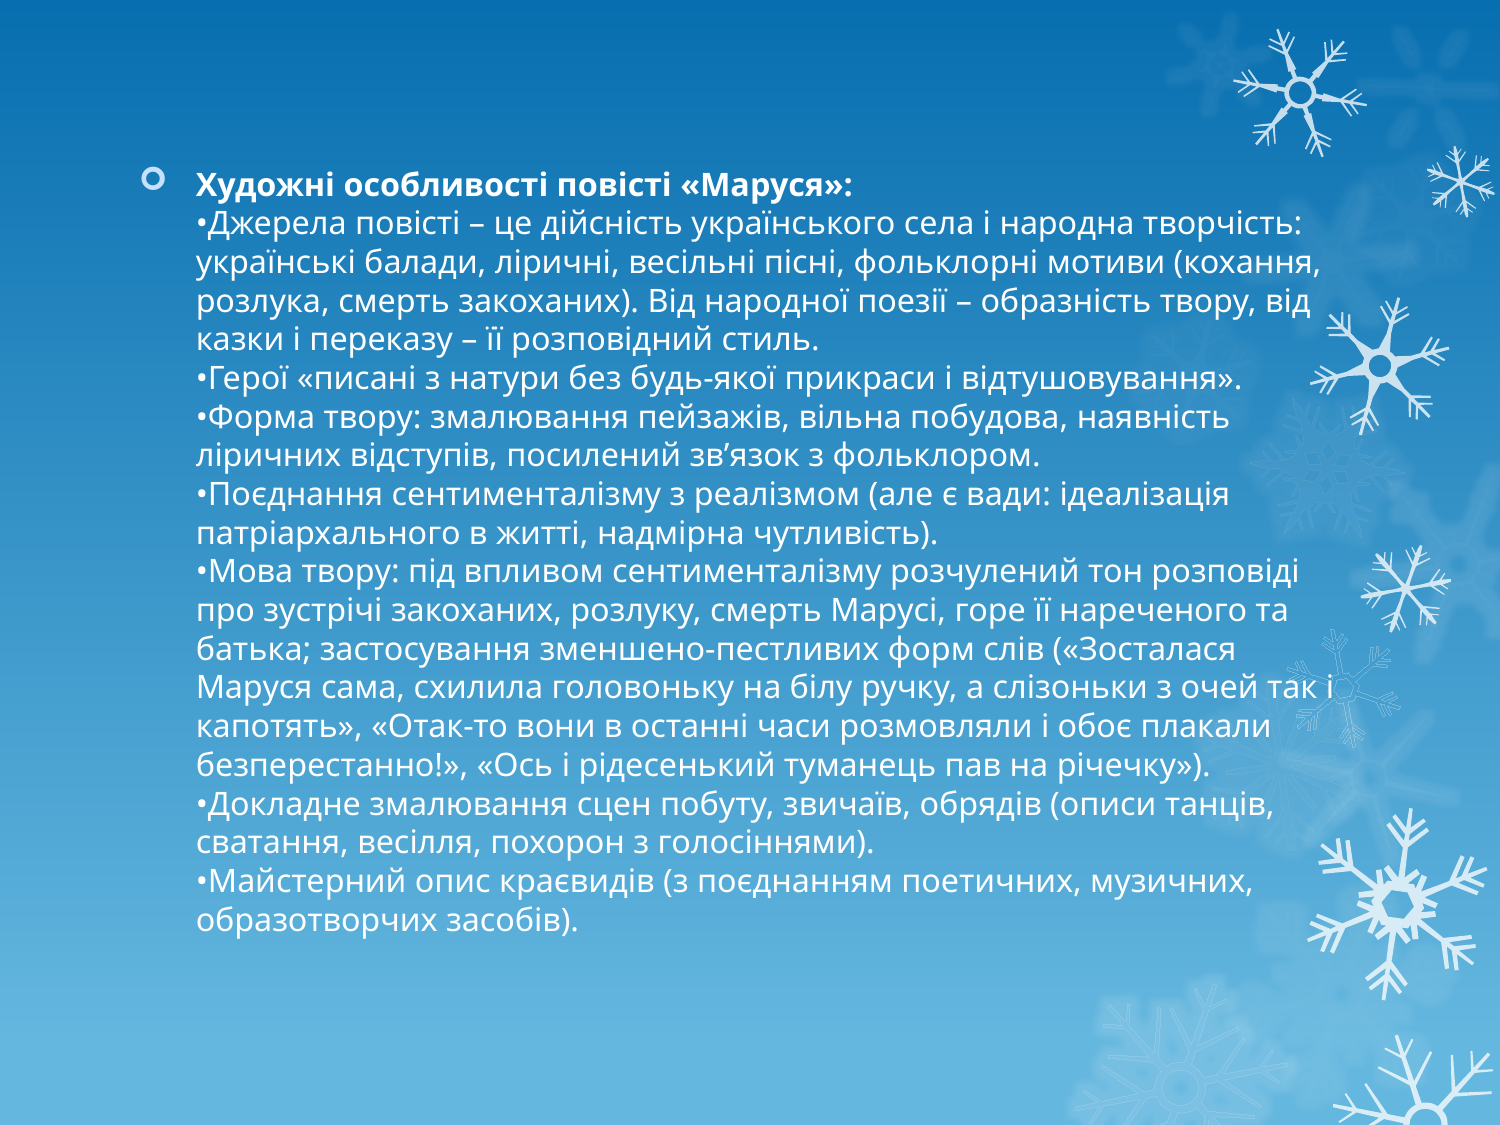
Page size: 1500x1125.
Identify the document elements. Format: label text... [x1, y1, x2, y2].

list Художні особливості повісті «Маруся»: •Джерела повісті – це дійсність українського села і народна творчість: українські балади, ліричні, весільні пісні, фольклорні мотиви (кохання, розлука, смерть закоханих). Від народної поезії – образність твору, від казки і переказу – її розповідний стиль. •Герої «писані з натури без будь-якої прикраси і відтушовування». •Форма твору: змалювання пейзажів, вільна побудова, наявність ліричних відступів, посилений зв’язок з фольклором. •Поєднання сентименталізму з реалізмом (але є вади: ідеалізація патріархального в житті, надмірна чутливість). •Мова твору: під впливом сентименталізму розчулений тон розповіді про зустрічі закоханих, розлуку, смерть Марусі, горе її нареченого та батька; застосування зменшено-пестливих форм слів («Зосталася Маруся сама, схилила головоньку на білу ручку, а слізоньки з очей так і капотять», «Отак-то вони в останні часи розмовляли і обоє плакали безперестанно!», «Ось і рідесенький туманець пав на річечку»). •Докладне змалювання сцен побуту, звичаїв, обрядів (описи танців, сватання, весілля, похорон з голосіннями). •Майстерний опис краєвидів (з поєднанням поетичних, музичних, образотворчих засобів). [123, 149, 1376, 953]
